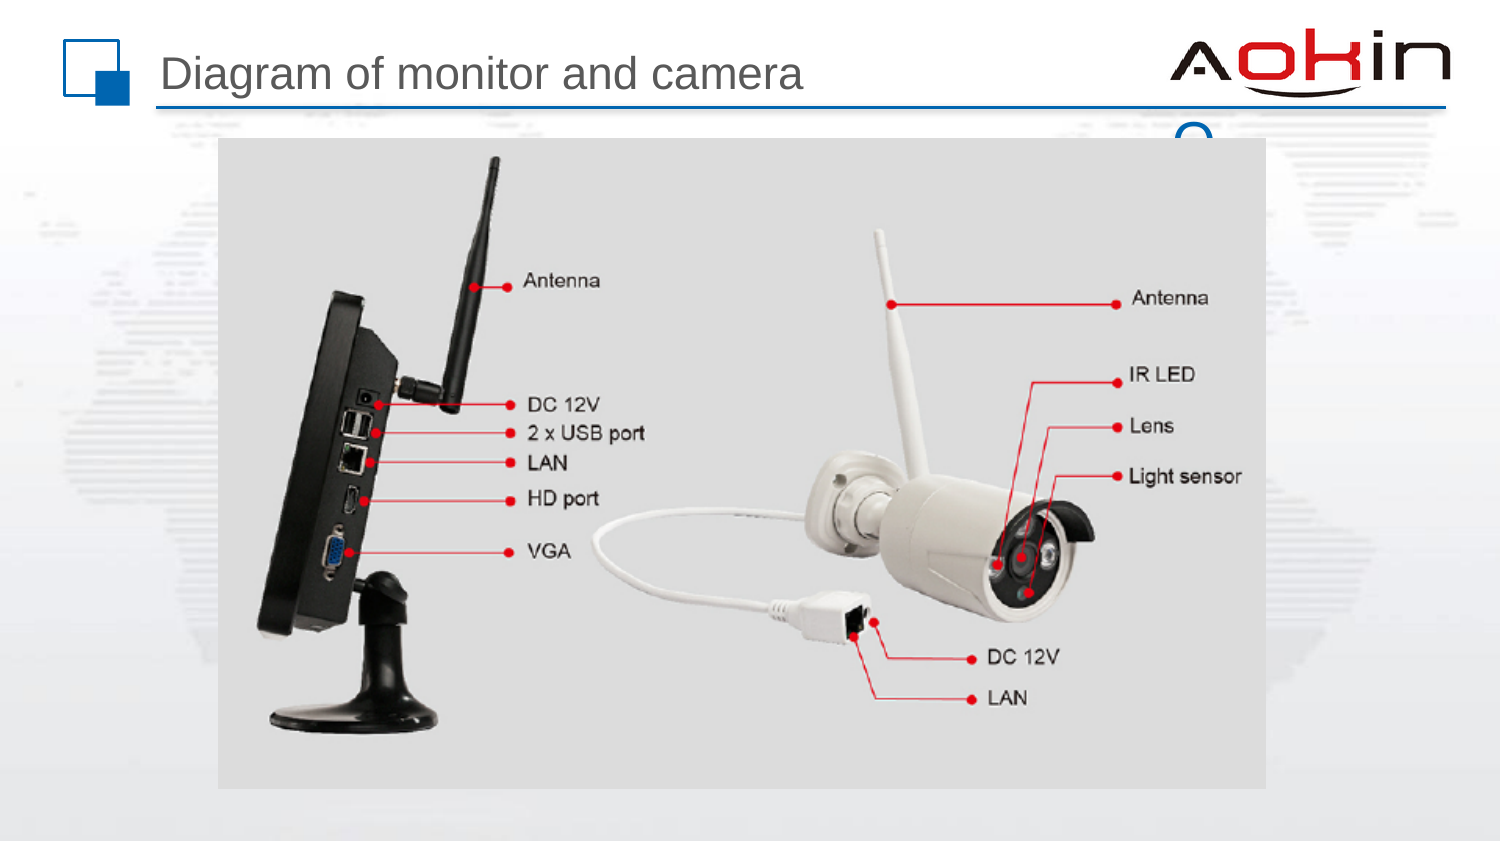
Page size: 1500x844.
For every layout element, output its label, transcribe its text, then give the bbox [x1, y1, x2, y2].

picture [0, 0, 1500, 841]
title Diagram of monitor and camera [148, 43, 1117, 99]
